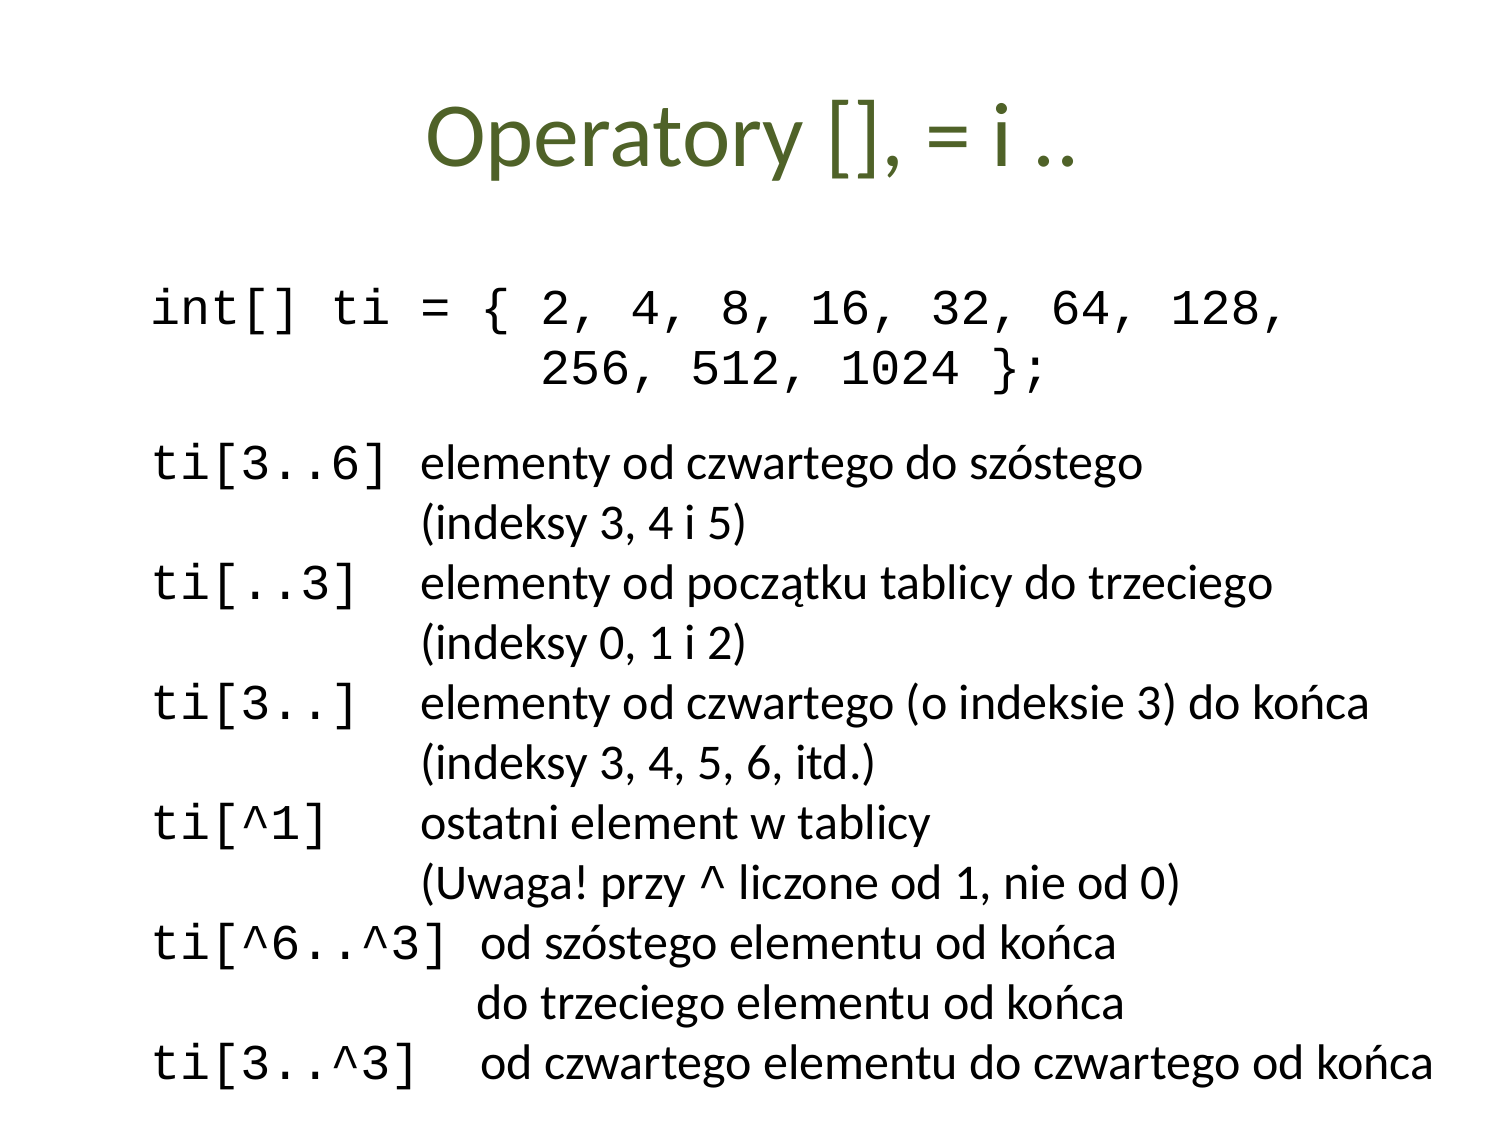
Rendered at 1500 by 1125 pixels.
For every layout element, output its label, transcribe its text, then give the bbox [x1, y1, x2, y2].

text_box int[] ti = { 2, 4, 8, 16, 32, 64, 128, 256, 512, 1024 }; ti[3..6] elementy od czwartego do szóstego (indeksy 3, 4 i 5) ti[..3] elementy od początku tablicy do trzeciego (indeksy 0, 1 i 2) ti[3..] elementy od czwartego (o indeksie 3) do końca (indeksy 3, 4, 5, 6, itd.) ti[^1] ostatni element w tablicy (Uwaga! przy ^ liczone od 1, nie od 0) ti[^6..^3] od szóstego elementu od końca do trzeciego elementu od końca ti[3..^3] od czwartego elementu do czwartego od końca [135, 267, 1450, 1097]
text_box Operatory [], = i .. [29, 75, 1477, 185]
